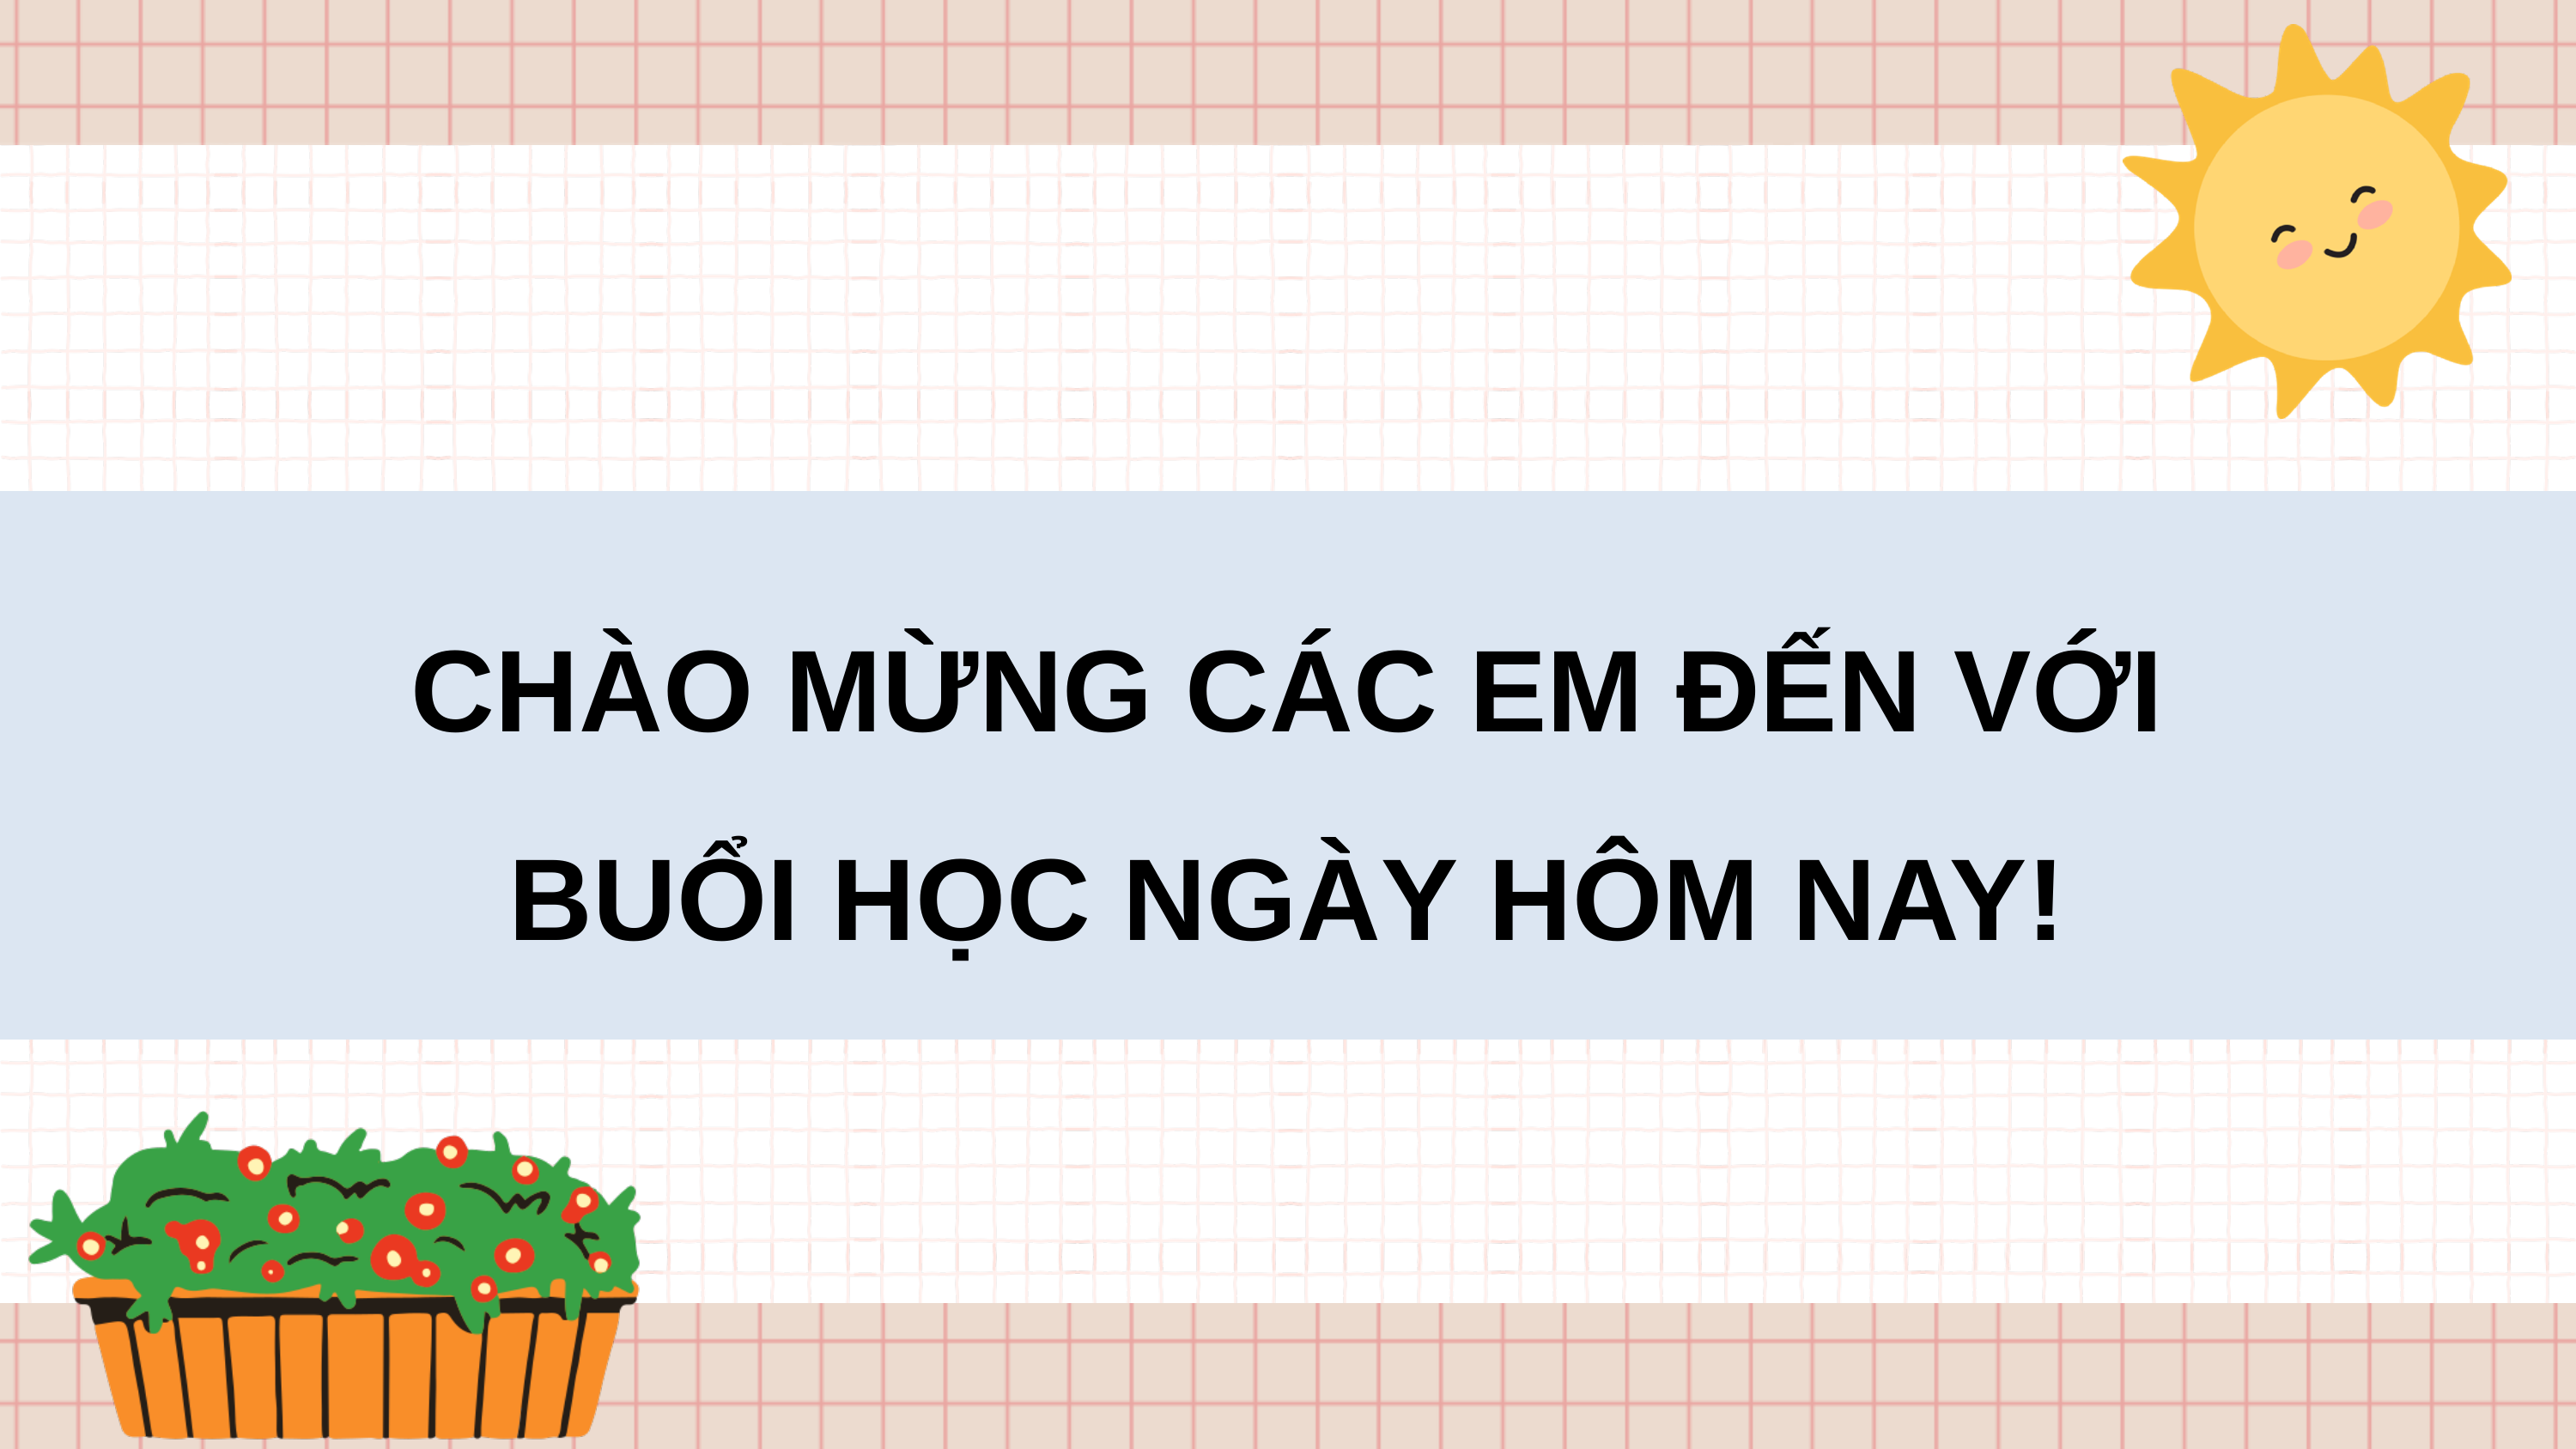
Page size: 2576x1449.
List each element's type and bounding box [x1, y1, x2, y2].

picture [2123, 24, 2512, 419]
text_box [0, 0, 2576, 145]
text_box [0, 1303, 2576, 1449]
text_box [0, 155, 2576, 1300]
picture [27, 1111, 643, 1440]
